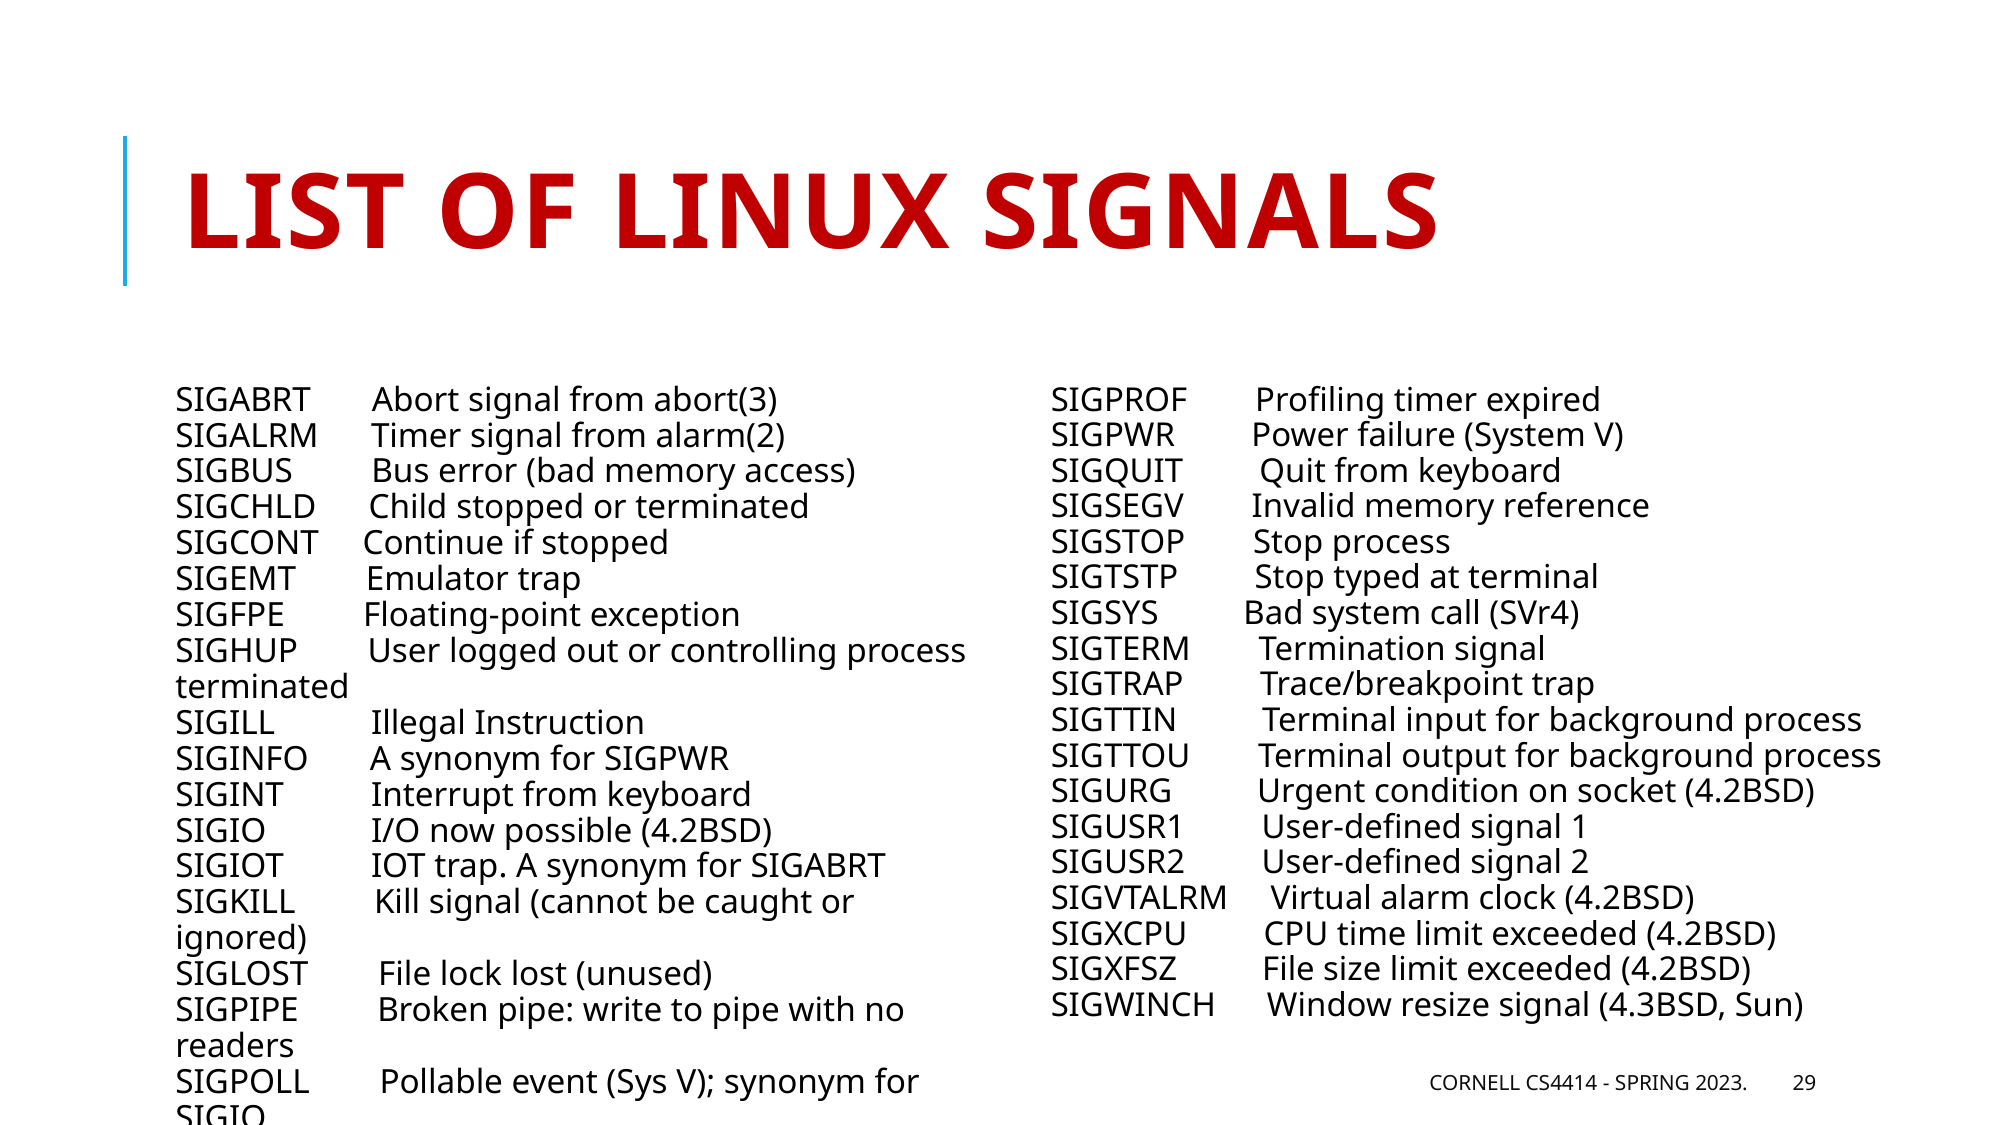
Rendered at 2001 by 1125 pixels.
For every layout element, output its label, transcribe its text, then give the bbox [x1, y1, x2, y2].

title List of Linux signals [168, 96, 1938, 342]
list SIGPROF Profiling timer expired SIGPWR Power failure (System V) SIGQUIT Quit from keyboard SIGSEGV Invalid memory reference SIGSTOP Stop process SIGTSTP Stop typed at terminal SIGSYS Bad system call (SVr4) SIGTERM Termination signal SIGTRAP Trace/breakpoint trap SIGTTIN Terminal input for background process SIGTTOU Terminal output for background process SIGURG Urgent condition on socket (4.2BSD) SIGUSR1 User-defined signal 1 SIGUSR2 User-defined signal 2 SIGVTALRM Virtual alarm clock (4.2BSD) SIGXCPU CPU time limit exceeded (4.2BSD) SIGXFSZ File size limit exceeded (4.2BSD) SIGWINCH Window resize signal (4.3BSD, Sun) [1030, 375, 1938, 1035]
footer Cornell CS4414 - Spring 2023. [794, 1061, 1763, 1107]
slide_number 29 [1777, 1061, 1938, 1107]
list SIGABRT Abort signal from abort(3) SIGALRM Timer signal from alarm(2) SIGBUS Bus error (bad memory access) SIGCHLD Child stopped or terminated SIGCONT Continue if stopped SIGEMT Emulator trap SIGFPE Floating-point exception SIGHUP User logged out or controlling process terminated SIGILL Illegal Instruction SIGINFO A synonym for SIGPWR SIGINT Interrupt from keyboard SIGIO I/O now possible (4.2BSD) SIGIOT IOT trap. A synonym for SIGABRT SIGKILL Kill signal (cannot be caught or ignored) SIGLOST File lock lost (unused) SIGPIPE Broken pipe: write to pipe with no readers SIGPOLL Pollable event (Sys V); synonym for SIGIO [168, 375, 1000, 1035]
